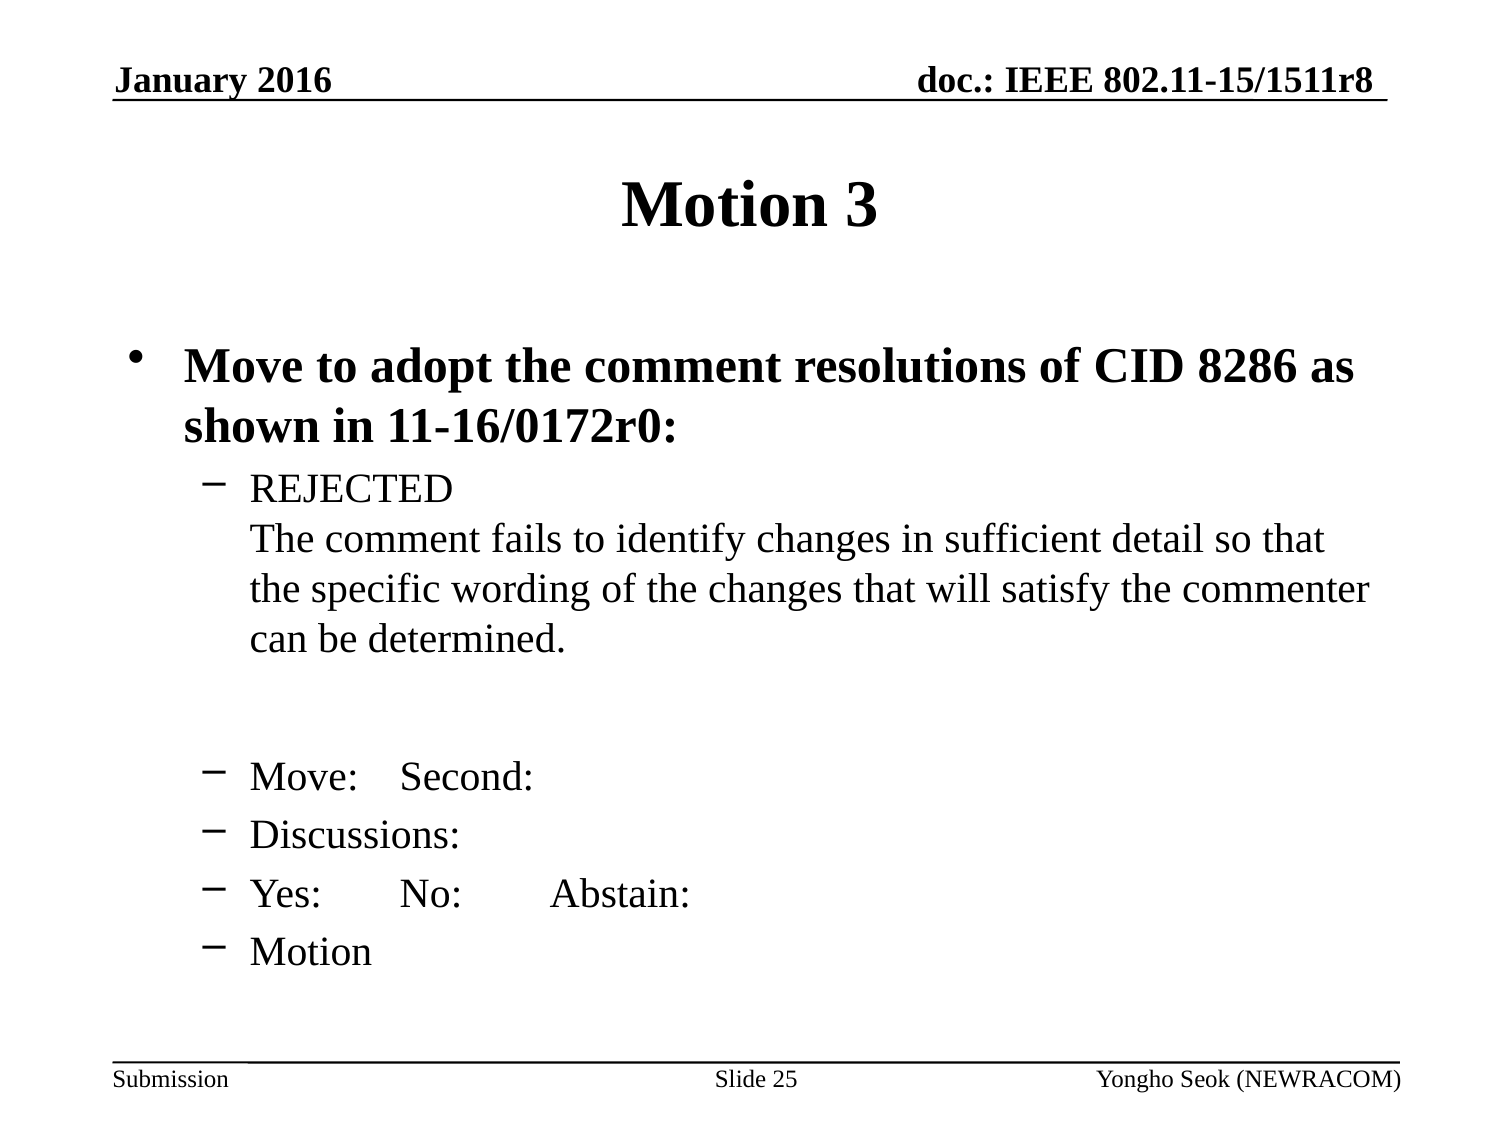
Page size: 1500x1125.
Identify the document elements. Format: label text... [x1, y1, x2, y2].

footer Yongho Seok (NEWRACOM) [1088, 1061, 1402, 1093]
title Motion 3 [112, 112, 1388, 288]
slide_number Slide 25 [712, 1061, 800, 1093]
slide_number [114, 54, 335, 101]
list Move to adopt the comment resolutions of CID 8286 as shown in 11-16/0172r0: REJECTED The comment fails to identify changes in sufficient detail so that the specific wording of the changes that will satisfy the commenter can be determined. Move: Second: Discussions: Yes: No: Abstain: Motion [112, 324, 1388, 1001]
